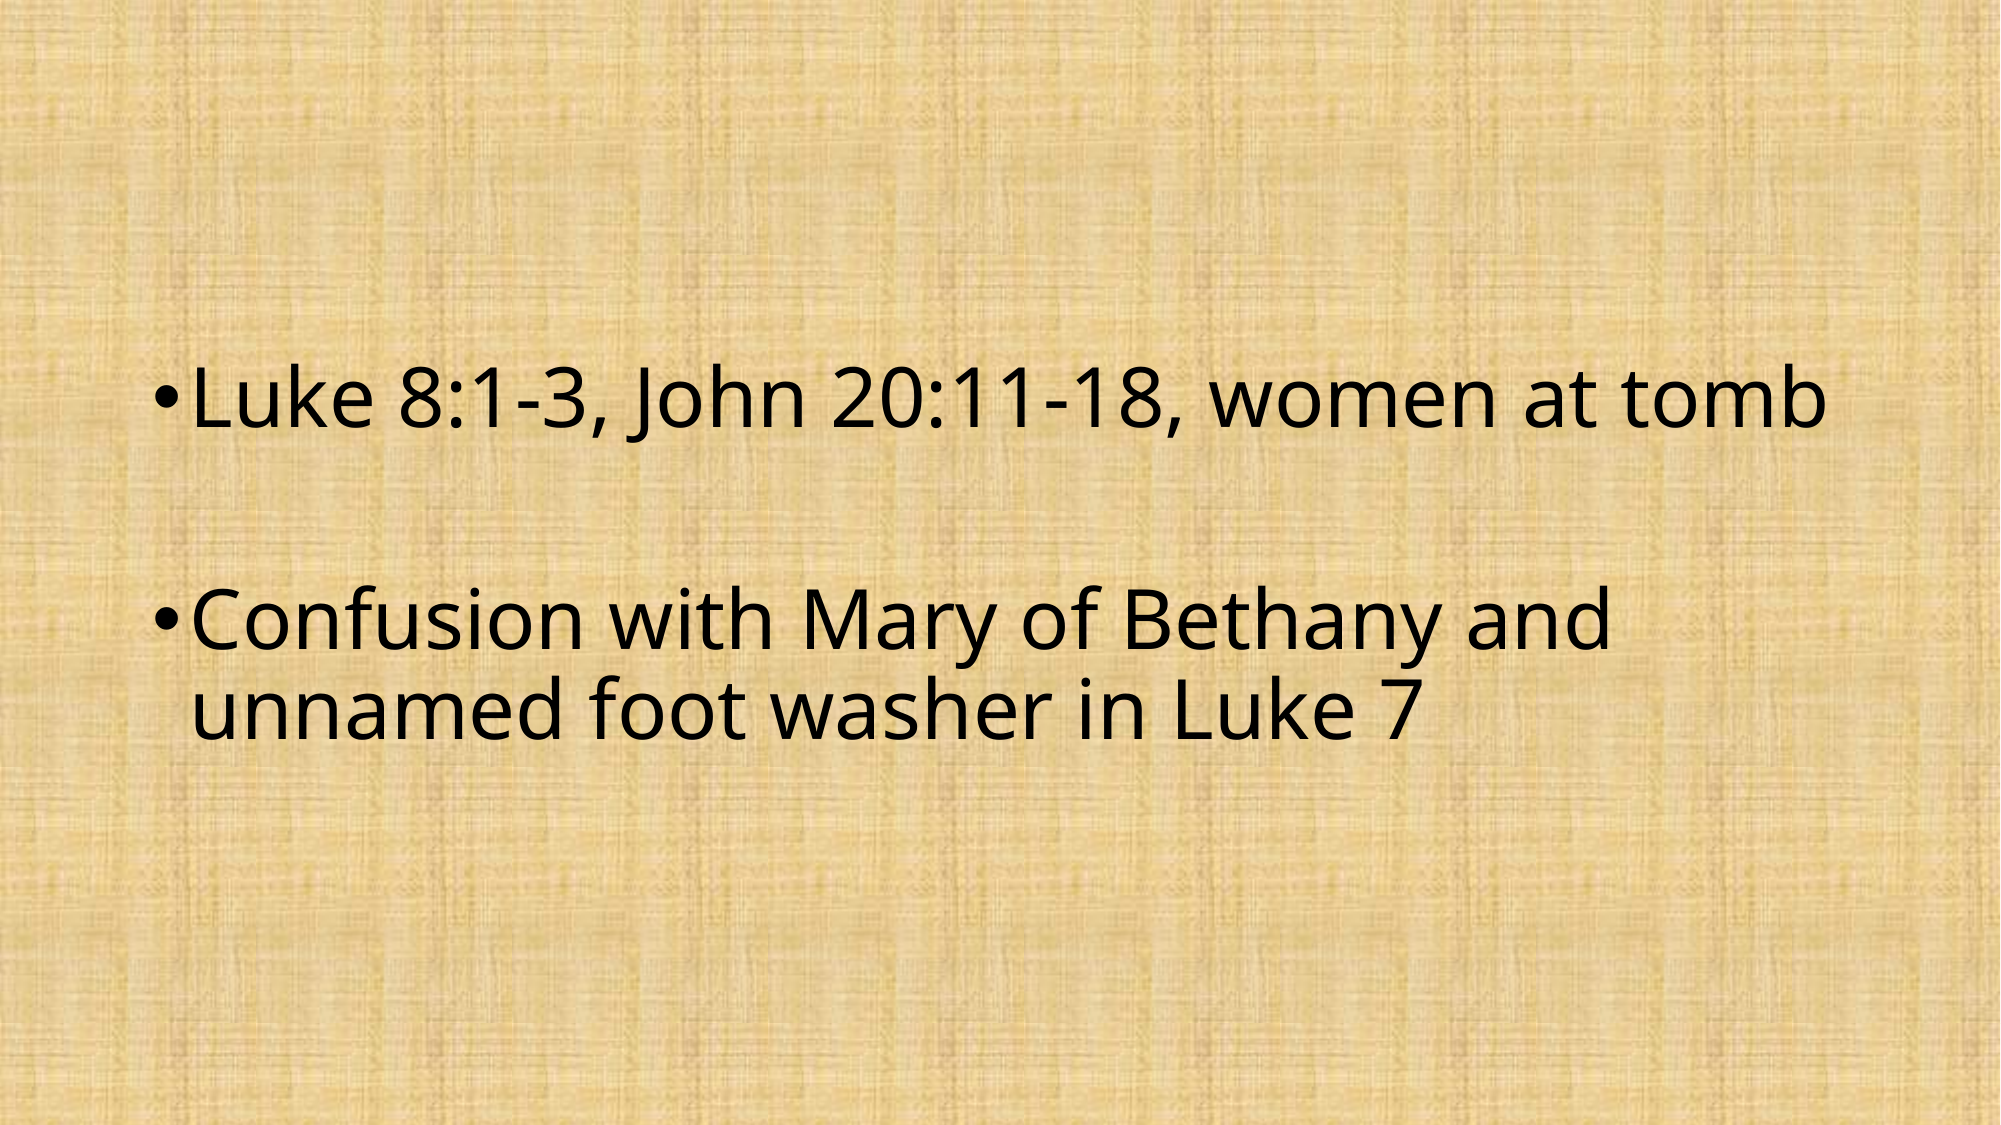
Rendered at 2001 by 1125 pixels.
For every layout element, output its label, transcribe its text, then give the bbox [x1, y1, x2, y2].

picture [0, 0, 2001, 1125]
list Luke 8:1-3, John 20:11-18, women at tomb Confusion with Mary of Bethany and unnamed foot washer in Luke 7 [137, 348, 1863, 1014]
